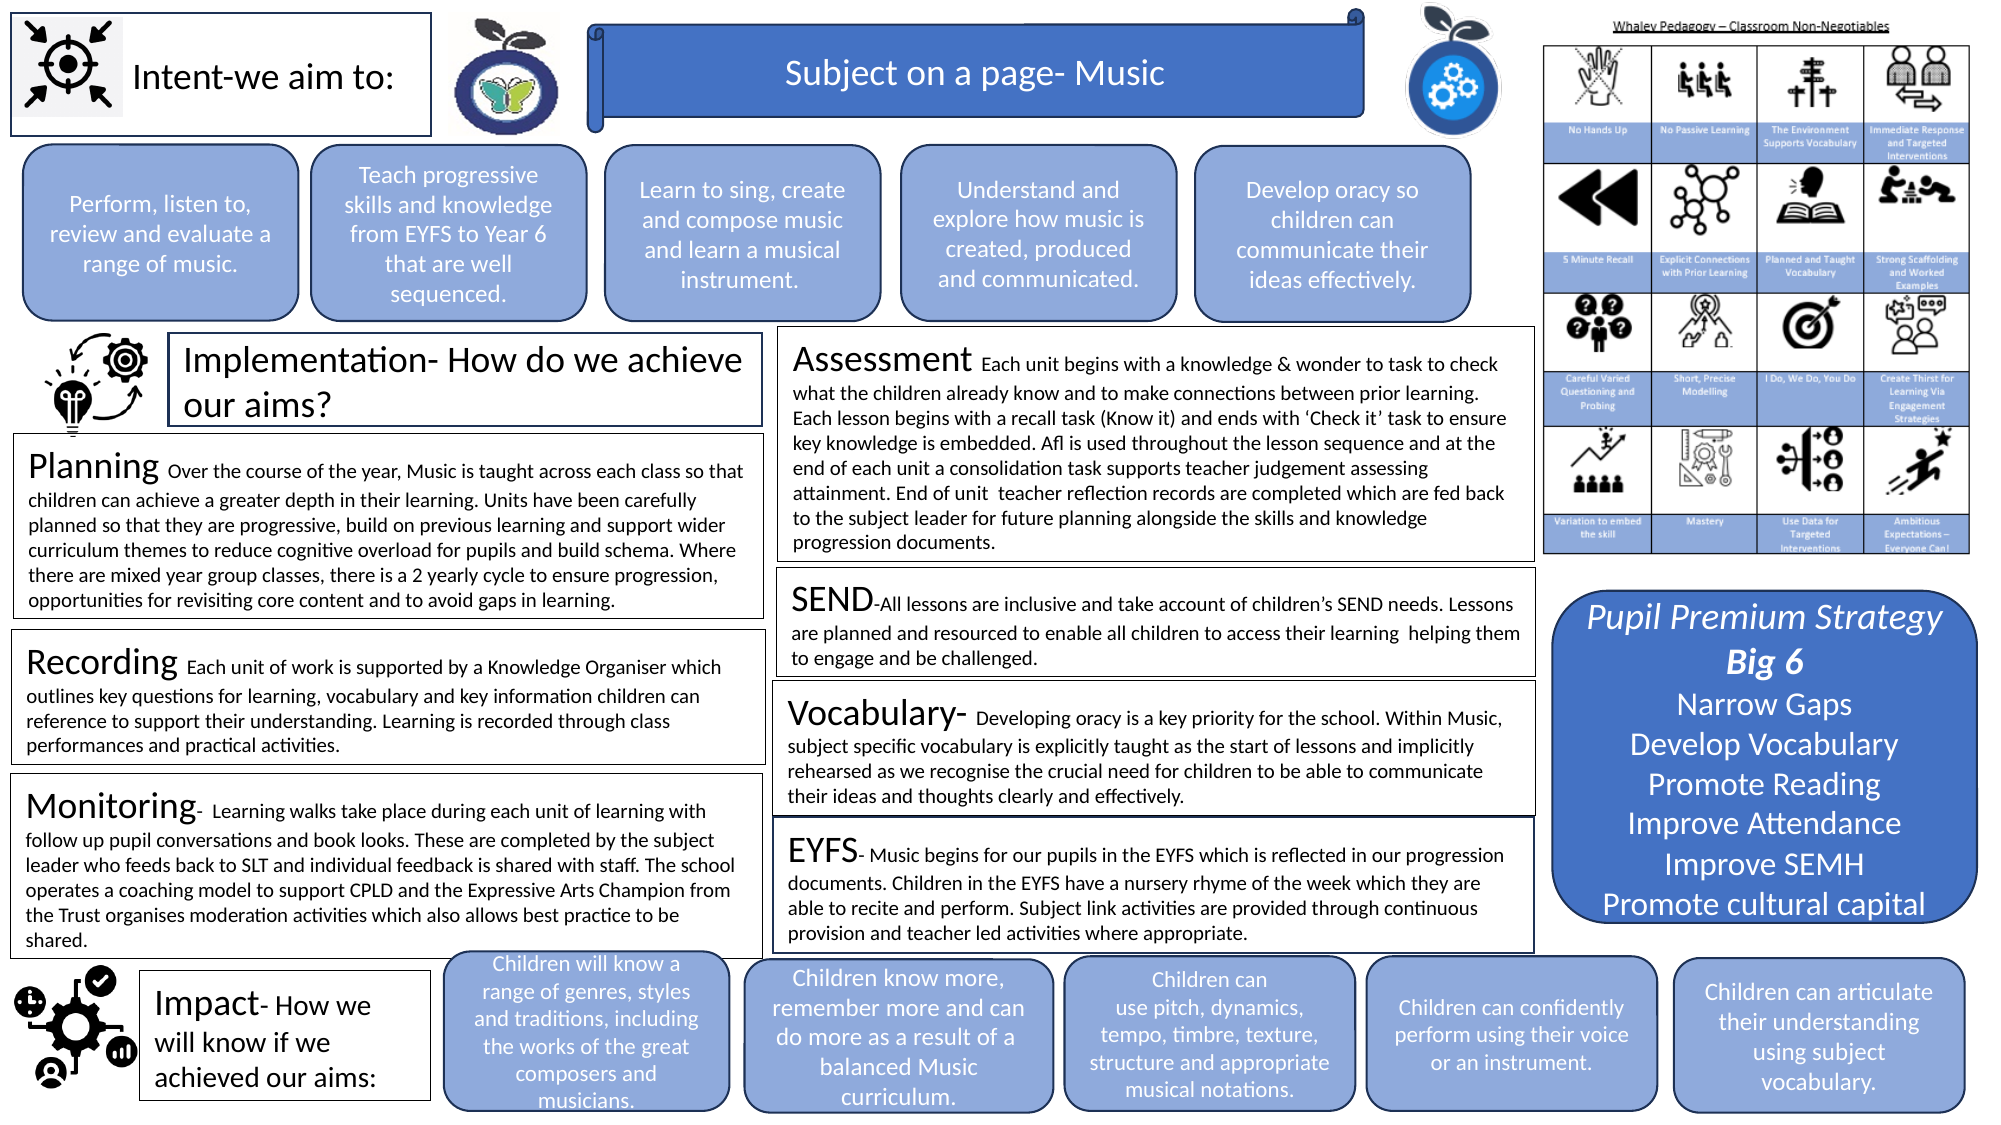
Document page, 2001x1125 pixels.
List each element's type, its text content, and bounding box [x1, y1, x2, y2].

picture [448, 12, 560, 136]
text_box Assessment Each unit begins with a knowledge & wonder to task to check what the children already know and to make connections between prior learning. Each lesson begins with a recall task (Know it) and ends with ‘Check it’ task to ensure key knowledge is embedded. Afl is used throughout the lesson sequence and at the end of each unit a consolidation task supports teacher judgement assessing attainment. End of unit teacher reflection records are completed which are fed back to the subject leader for future planning alongside the skills and knowledge progression documents. [777, 326, 1535, 562]
picture [1394, 0, 1512, 143]
text_box Develop oracy so children can communicate their ideas effectively. [1194, 144, 1472, 323]
text_box Children know more, remember more and can do more as a result of a balanced Music curriculum. [743, 958, 1055, 1114]
text_box Planning Over the course of the year, Music is taught across each class so that children can achieve a greater depth in their learning. Units have been carefully planned so that they are progressive, build on previous learning and support wider curriculum themes to reduce cognitive overload for pupils and build schema. Where there are mixed year group classes, there is a 2 yearly cycle to ensure progression, opportunities for revisiting core content and to avoid gaps in learning. [13, 433, 764, 619]
text_box Perform, listen to, review and evaluate a range of music. [21, 143, 300, 322]
text_box Learn to sing, create and compose music and learn a musical instrument. [603, 144, 882, 323]
text_box SEND-All lessons are inclusive and take account of children’s SEND needs. Lessons are planned and resourced to enable all children to access their learning helping them to engage and be challenged. [776, 567, 1536, 677]
text_box Vocabulary- Developing oracy is a key priority for the school. Within Music, subject specific vocabulary is explicitly taught as the start of lessons and implicitly rehearsed as we recognise the crucial need for children to be able to communicate their ideas and thoughts clearly and effectively. [772, 680, 1536, 816]
text_box EYFS- Music begins for our pupils in the EYFS which is reflected in our progression documents. Children in the EYFS have a nursery rhyme of the week which they are able to recite and perform. Subject link activities are provided through continuous provision and teacher led activities where appropriate. [772, 816, 1535, 954]
text_box Implementation- How do we achieve our aims? [167, 332, 763, 427]
picture [1536, 12, 1977, 565]
text_box Subject on a page- Music [586, 8, 1365, 134]
text_box Impact- How we will know if we achieved our aims: [139, 970, 431, 1101]
text_box Children can confidently perform using their voice or an instrument. [1365, 955, 1659, 1112]
text_box Children can articulate their understanding using subject vocabulary. [1672, 957, 1966, 1114]
picture [10, 961, 141, 1092]
text_box Pupil Premium Strategy Big 6 Narrow Gaps Develop Vocabulary Promote Reading Improve Attendance Improve SEMH Promote cultural capital [1551, 589, 1979, 924]
text_box Children can use pitch, dynamics, tempo, timbre, texture, structure and appropriate musical notations. [1063, 955, 1357, 1112]
picture [44, 333, 148, 437]
text_box Children will know a range of genres, styles and traditions, including the works of the great composers and musicians. [442, 950, 731, 1112]
text_box Intent-we aim to: [10, 12, 432, 137]
text_box Understand and explore how music is created, produced and communicated. [900, 143, 1178, 323]
text_box Teach progressive skills and knowledge from EYFS to Year 6 that are well sequenced. [310, 143, 588, 323]
text_box Monitoring- Learning walks take place during each unit of learning with follow up pupil conversations and book looks. These are completed by the subject leader who feeds back to SLT and individual feedback is shared with staff. The school operates a coaching model to support CPLD and the Expressive Arts Champion from the Trust organises moderation activities which also allows best practice to be shared. [10, 773, 763, 959]
text_box Recording Each unit of work is supported by a Knowledge Organiser which outlines key questions for learning, vocabulary and key information children can reference to support their understanding. Learning is recorded through class performances and practical activities. [11, 629, 766, 765]
picture [11, 17, 123, 117]
